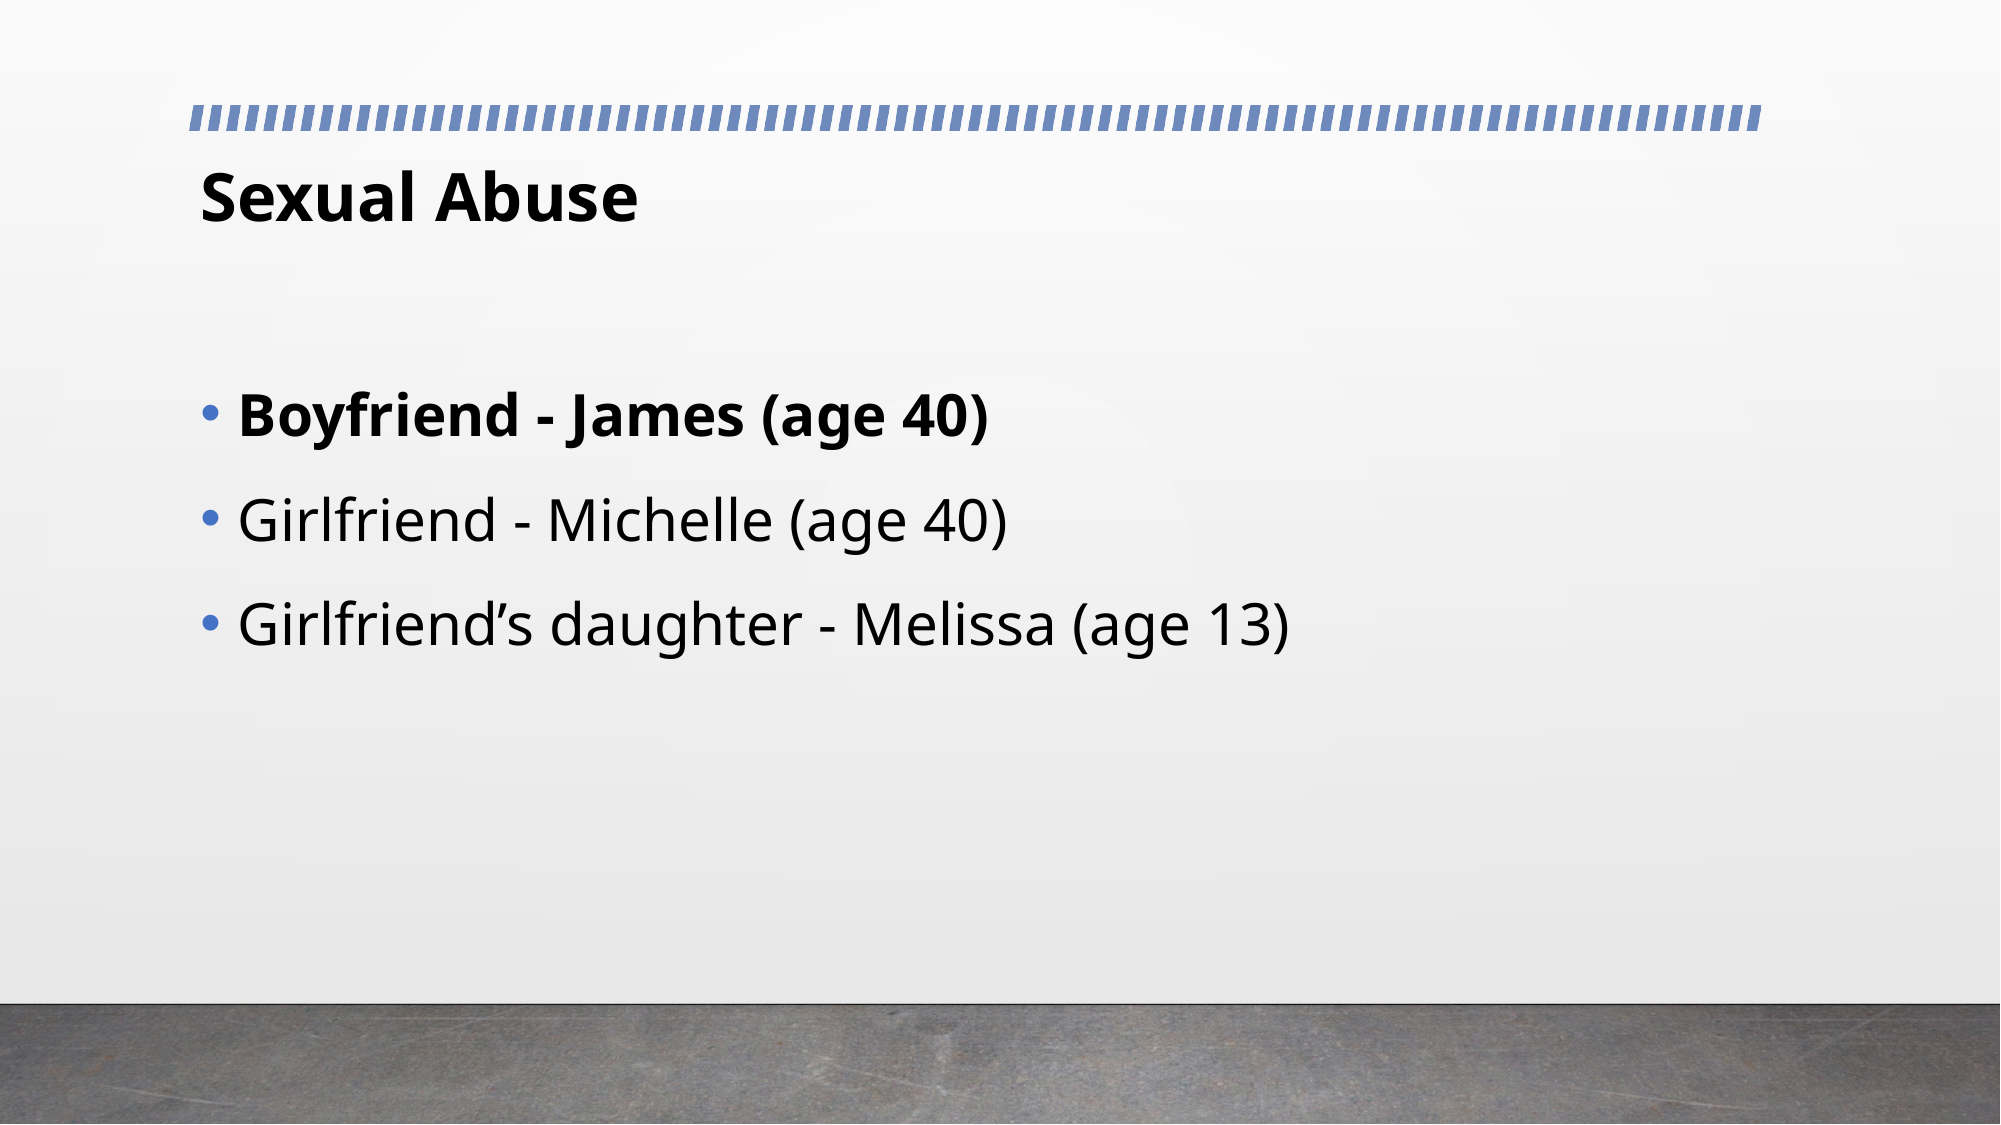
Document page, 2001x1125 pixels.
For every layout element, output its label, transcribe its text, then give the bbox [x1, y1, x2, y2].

picture [0, 1004, 2000, 1124]
title Sexual Abuse [185, 156, 1761, 329]
list Boyfriend - James (age 40) Girlfriend - Michelle (age 40) Girlfriend’s daughter - Melissa (age 13) [185, 356, 1761, 897]
